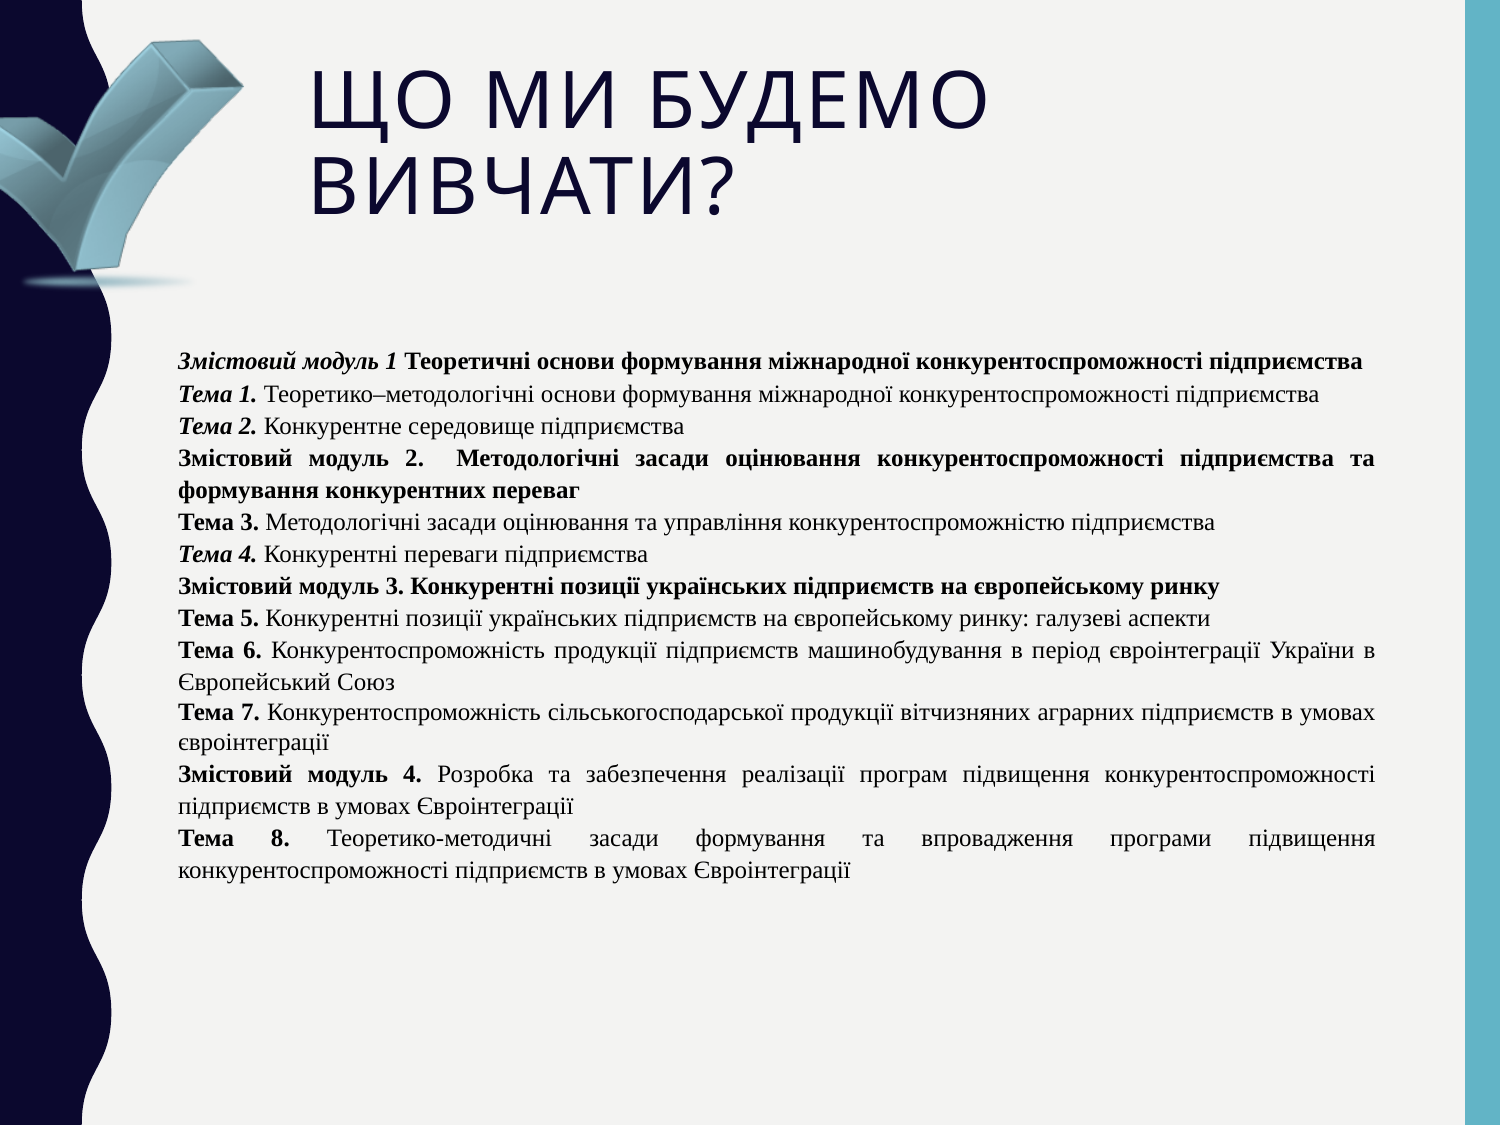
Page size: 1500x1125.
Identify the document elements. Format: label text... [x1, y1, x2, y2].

picture [0, 0, 268, 333]
text_box Змістовий модуль 1 Теоретичні основи формування міжнародної конкурентоспроможності підприємства Тема 1. Теоретико–методологічні основи формування міжнародної конкурентоспроможності підприємства Тема 2. Конкурентне середовище підприємства Змістовий модуль 2. Методологічні засади оцінювання конкурентоспроможності підприємства та формування конкурентних переваг Тема 3. Методологічні засади оцінювання та управління конкурентоспроможністю підприємства Тема 4. Конкурентні переваги підприємства Змістовий модуль 3. Конкурентні позиції українських підприємств на європейському ринку Тема 5. Конкурентні позиції українських підприємств на європейському ринку: галузеві аспекти Тема 6. Конкурентоспроможність продукції підприємств машинобудування в період євроінтеграції України в Європейський Союз Тема 7. Конкурентоспроможність сільськогосподарської продукції вітчизняних аграрних підприємств в умовах євроінтеграції Змістовий модуль 4. Розробка та забезпечення реалізації програм підвищення конкурентоспроможності підприємств в умовах Євроінтеграції Тема 8. Теоретико-методичні засади формування та впровадження програми підвищення конкурентоспроможності підприємств в умовах Євроінтеграції [163, 335, 1392, 891]
title Що ми будемо вивчати? [292, 52, 1263, 240]
